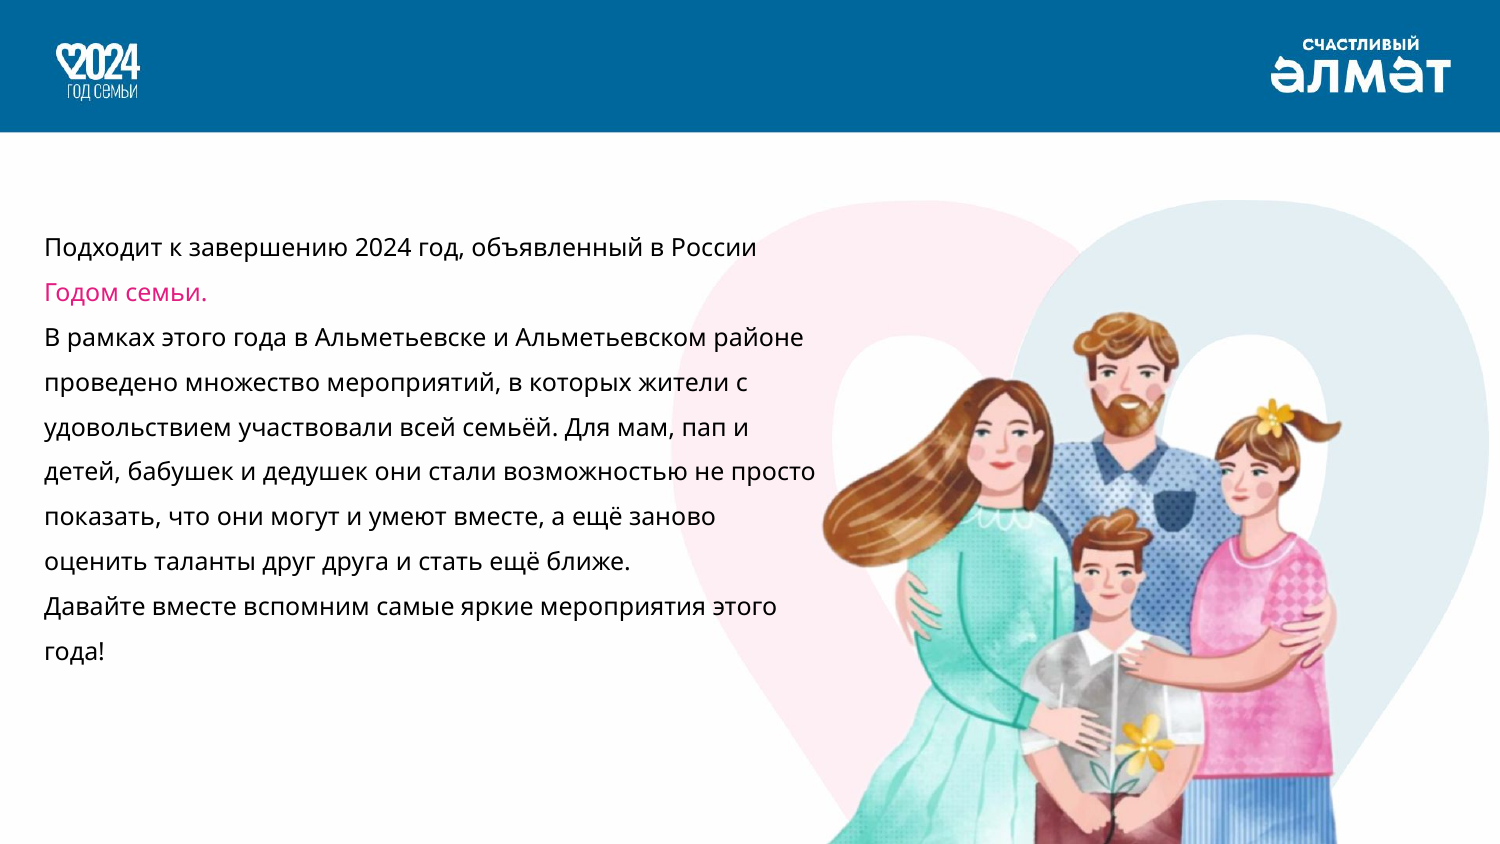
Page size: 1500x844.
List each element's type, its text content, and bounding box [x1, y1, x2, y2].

text_box Подходит к завершению 2024 год, объявленный в России Годом семьи. В рамках этого года в Альметьевске и Альметьевском районе проведено множество мероприятий, в которых жители с удовольствием участвовали всей семьёй. Для мам, пап и детей, бабушек и дедушек они стали возможностью не просто показать, что они могут и умеют вместе, а ещё заново оценить таланты друг друга и стать ещё ближе. Давайте вместе вспомним самые яркие мероприятия этого года! [29, 209, 833, 673]
picture [1303, 35, 1418, 52]
picture [56, 39, 141, 98]
picture [68, 83, 91, 100]
picture [1424, 57, 1451, 93]
picture [1410, 28, 1422, 35]
picture [1271, 57, 1306, 93]
picture [0, 132, 1500, 844]
picture [1308, 52, 1386, 95]
picture [1389, 57, 1425, 93]
